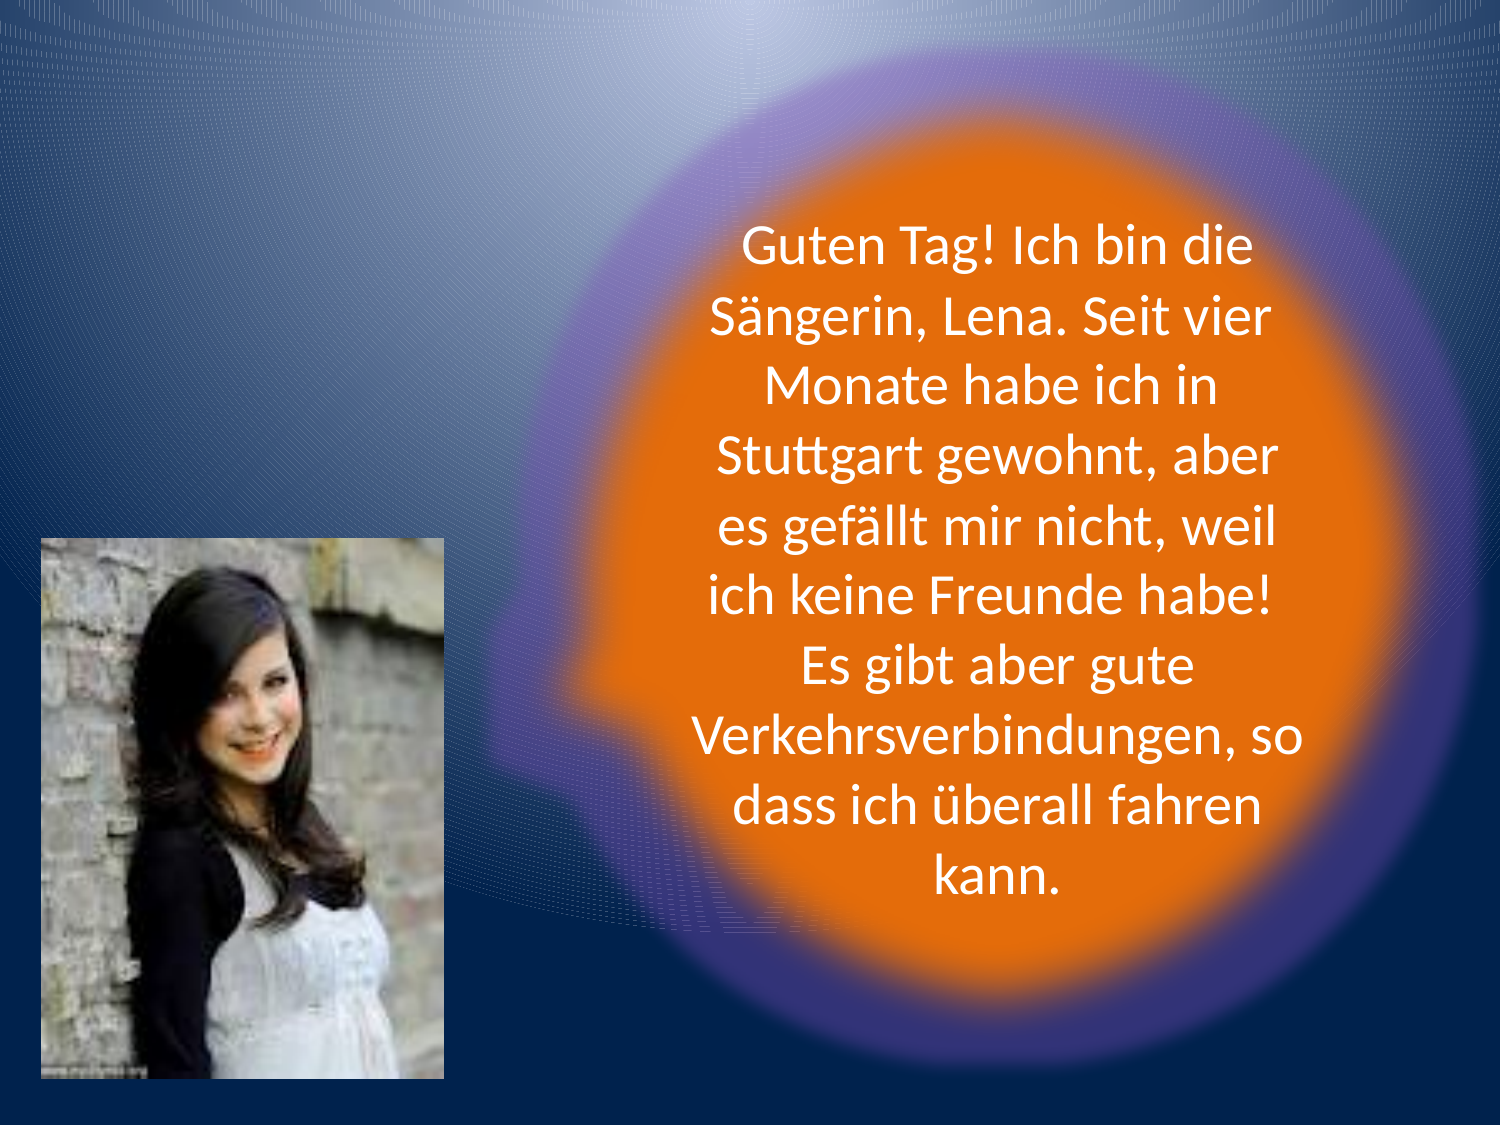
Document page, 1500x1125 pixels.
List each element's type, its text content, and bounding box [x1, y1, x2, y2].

text_box Guten Tag! Ich bin die Sängerin, Lena. Seit vier Monate habe ich in Stuttgart gewohnt, aber es gefällt mir nicht, weil ich keine Freunde habe! Es gibt aber gute Verkehrsverbindungen, so dass ich überall fahren kann. [618, 157, 1368, 954]
picture [40, 538, 444, 1079]
